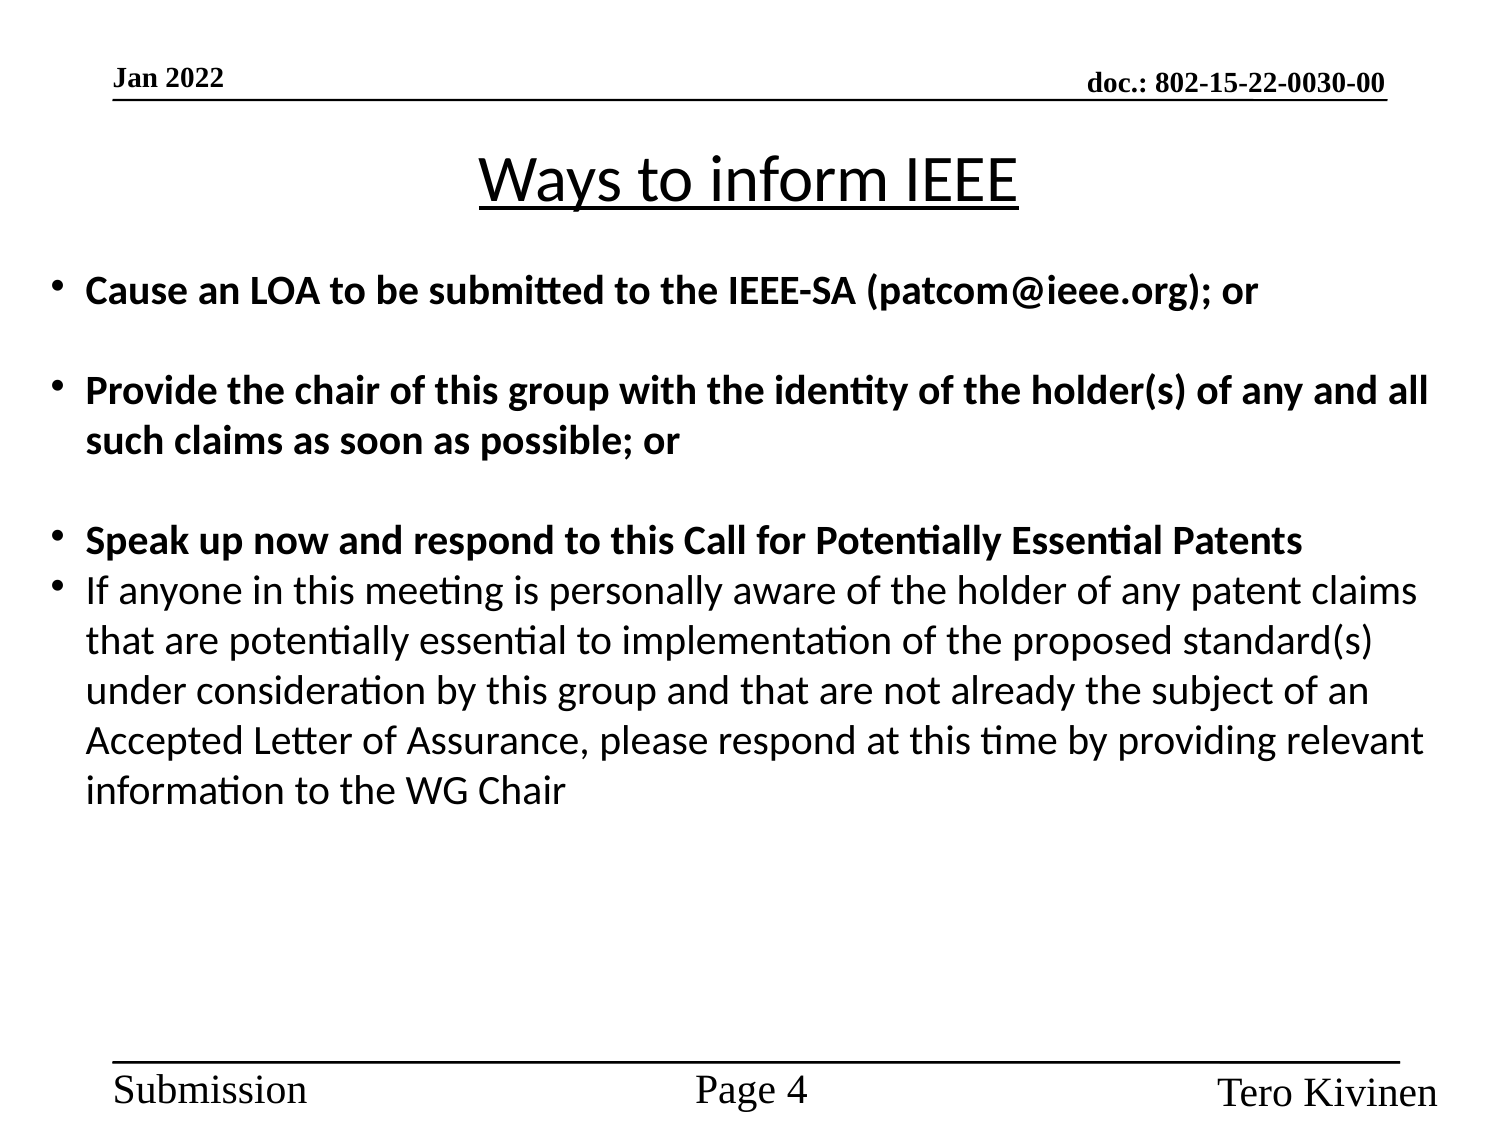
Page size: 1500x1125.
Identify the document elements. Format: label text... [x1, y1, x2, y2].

text_box Cause an LOA to be submitted to the IEEE-SA (patcom@ieee.org); or Provide the chair of this group with the identity of the holder(s) of any and all such claims as soon as possible; or Speak up now and respond to this Call for Potentially Essential Patents If anyone in this meeting is personally aware of the holder of any patent claims that are potentially essential to implementation of the proposed standard(s) under consideration by this group and that are not already the subject of an Accepted Letter of Assurance, please respond at this time by providing relevant information to the WG Chair [0, 255, 1474, 810]
text_box Ways to inform IEEE [112, 108, 1386, 243]
